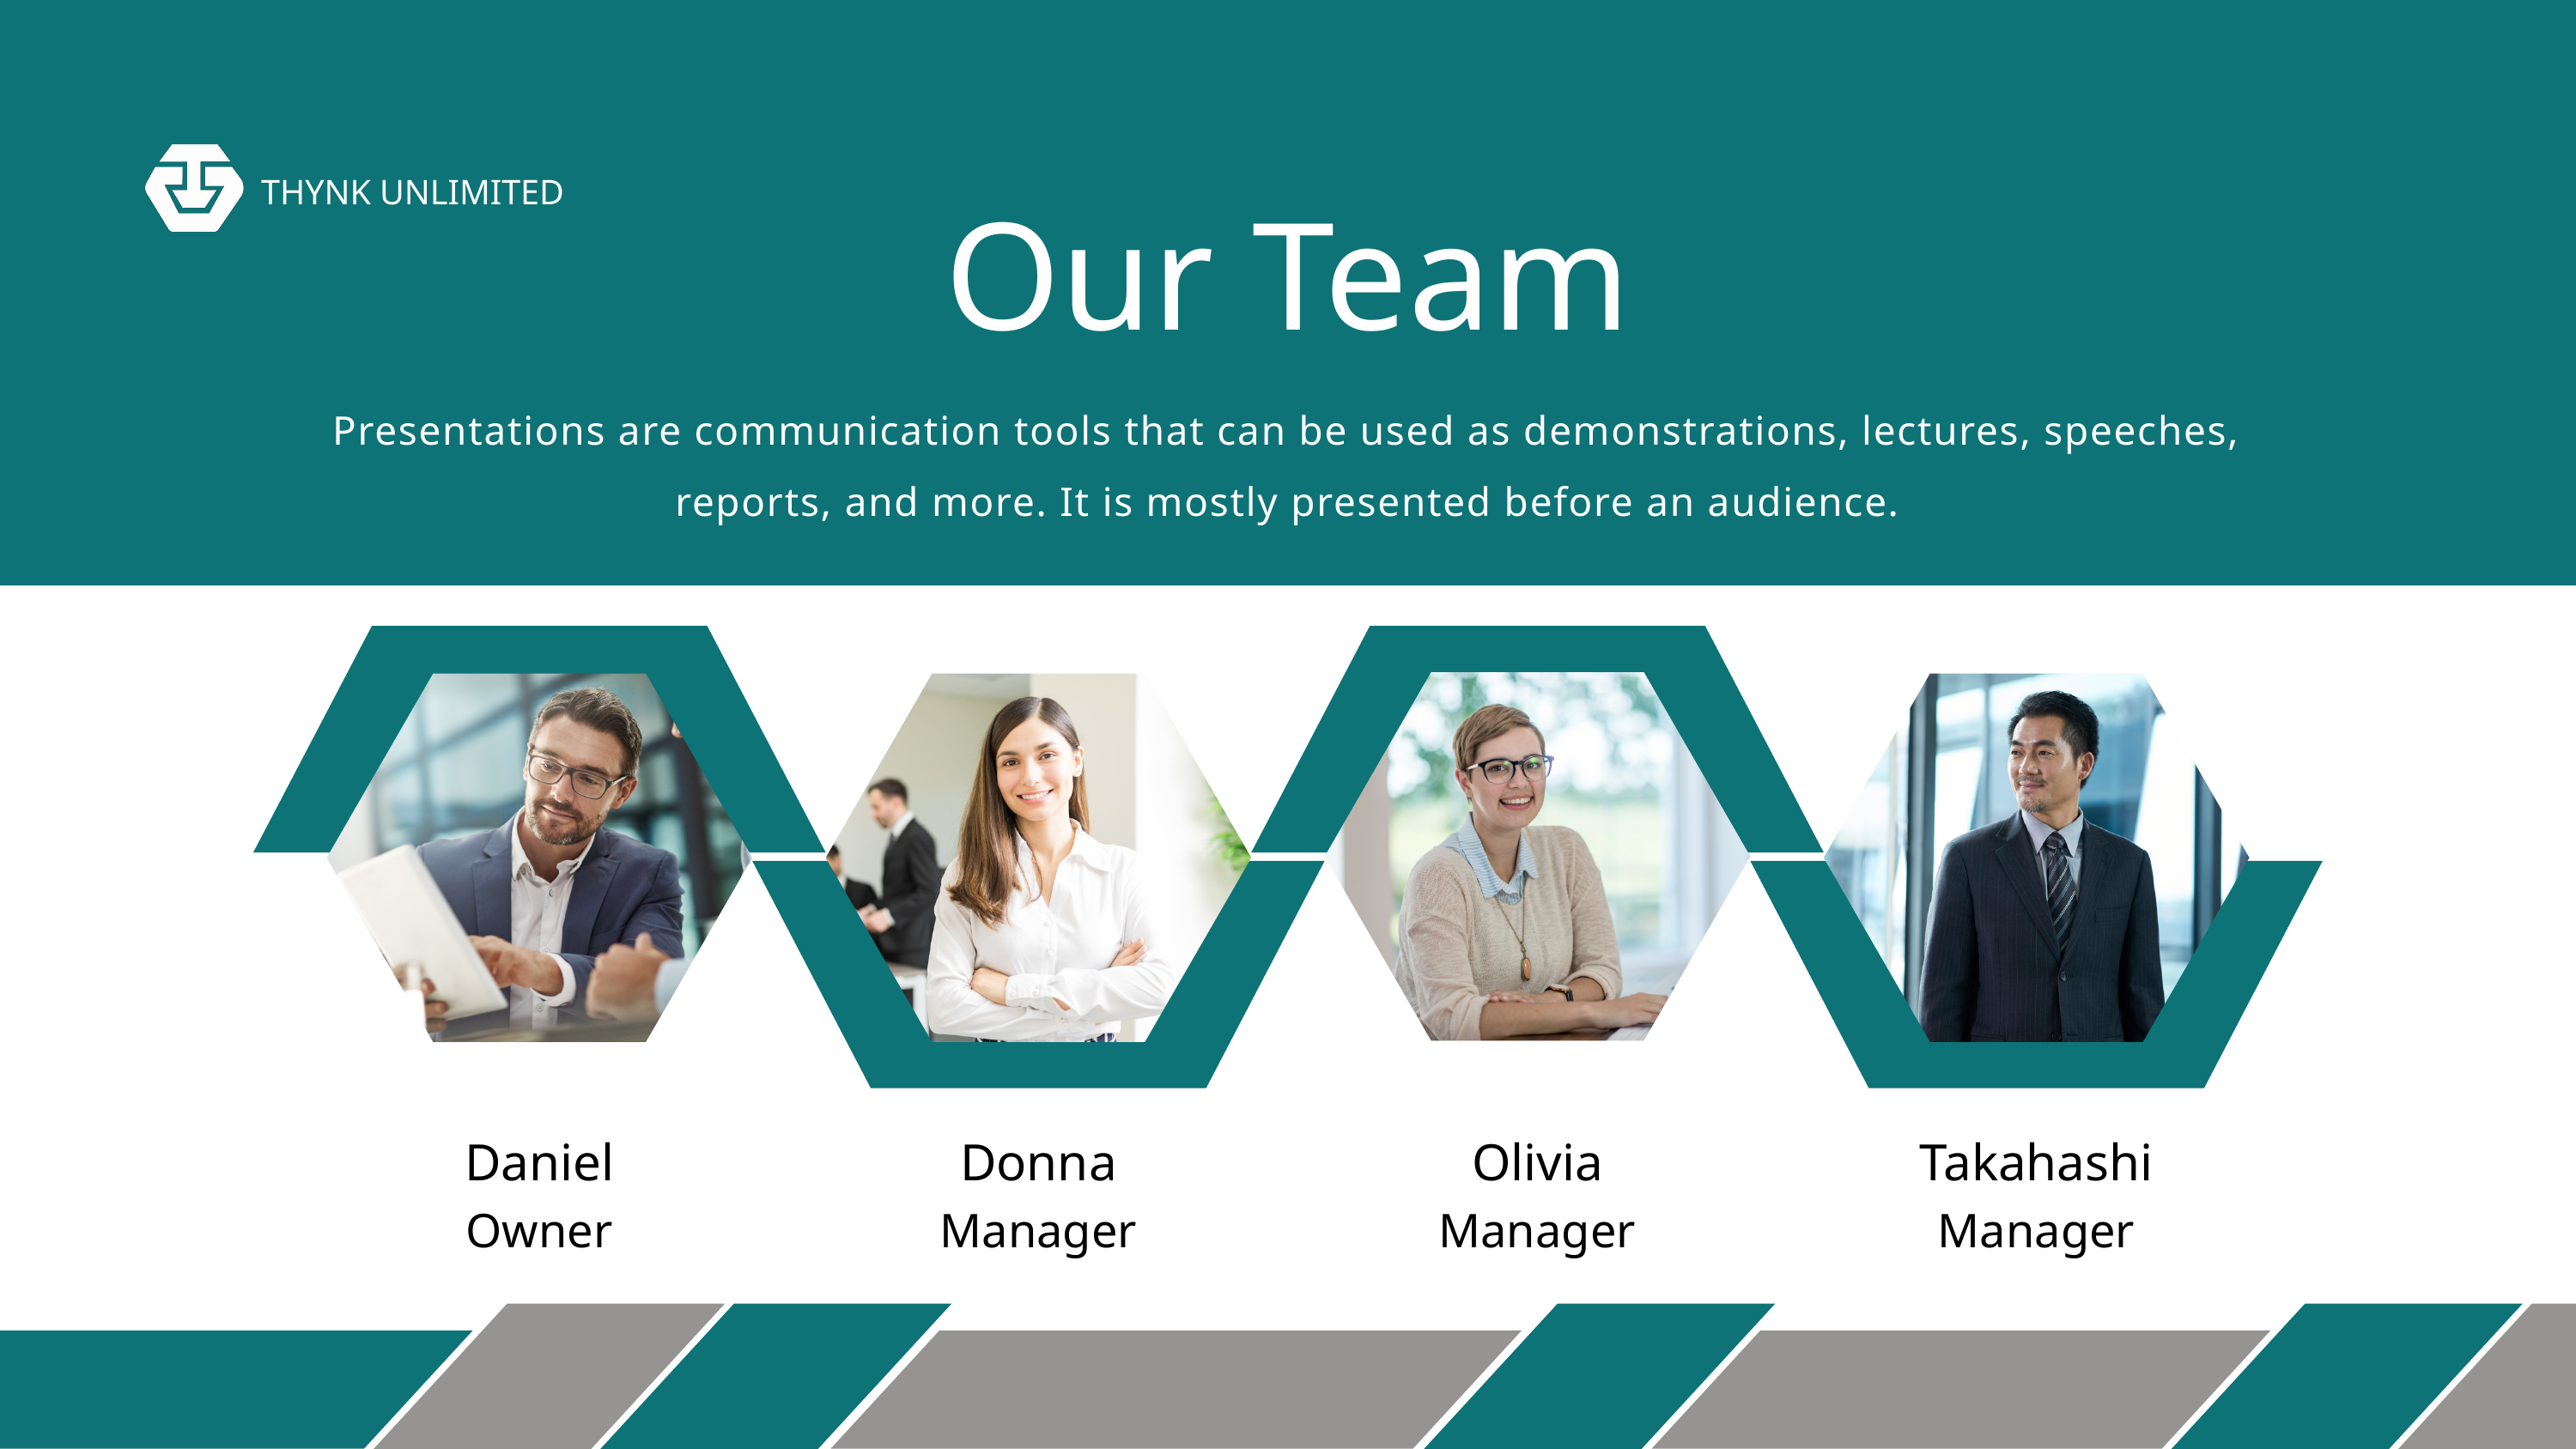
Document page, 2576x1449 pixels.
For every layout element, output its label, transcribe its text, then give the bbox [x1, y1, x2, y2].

text_box Manager [1364, 1191, 1711, 1258]
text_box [956, 1330, 1394, 1449]
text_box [1324, 671, 1751, 1041]
text_box Daniel [366, 1120, 714, 1191]
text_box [0, 1330, 344, 1449]
text_box Manager [1862, 1191, 2210, 1258]
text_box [2373, 1303, 2576, 1449]
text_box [1750, 860, 2324, 1088]
picture [150, 138, 239, 239]
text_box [252, 625, 826, 853]
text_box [825, 673, 1252, 1043]
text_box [326, 673, 753, 1043]
text_box Takahashi [1823, 1120, 2250, 1191]
text_box Manager [865, 1191, 1212, 1258]
text_box Donna [879, 1120, 1198, 1191]
text_box Owner [366, 1191, 714, 1258]
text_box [349, 1303, 574, 1449]
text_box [0, 0, 2576, 586]
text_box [1823, 673, 2250, 1043]
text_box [1779, 1330, 2142, 1449]
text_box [1250, 625, 1825, 853]
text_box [2147, 1303, 2372, 1449]
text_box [1399, 1303, 1776, 1449]
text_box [575, 1303, 952, 1449]
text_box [751, 860, 1325, 1088]
text_box Olivia [1396, 1120, 1679, 1191]
